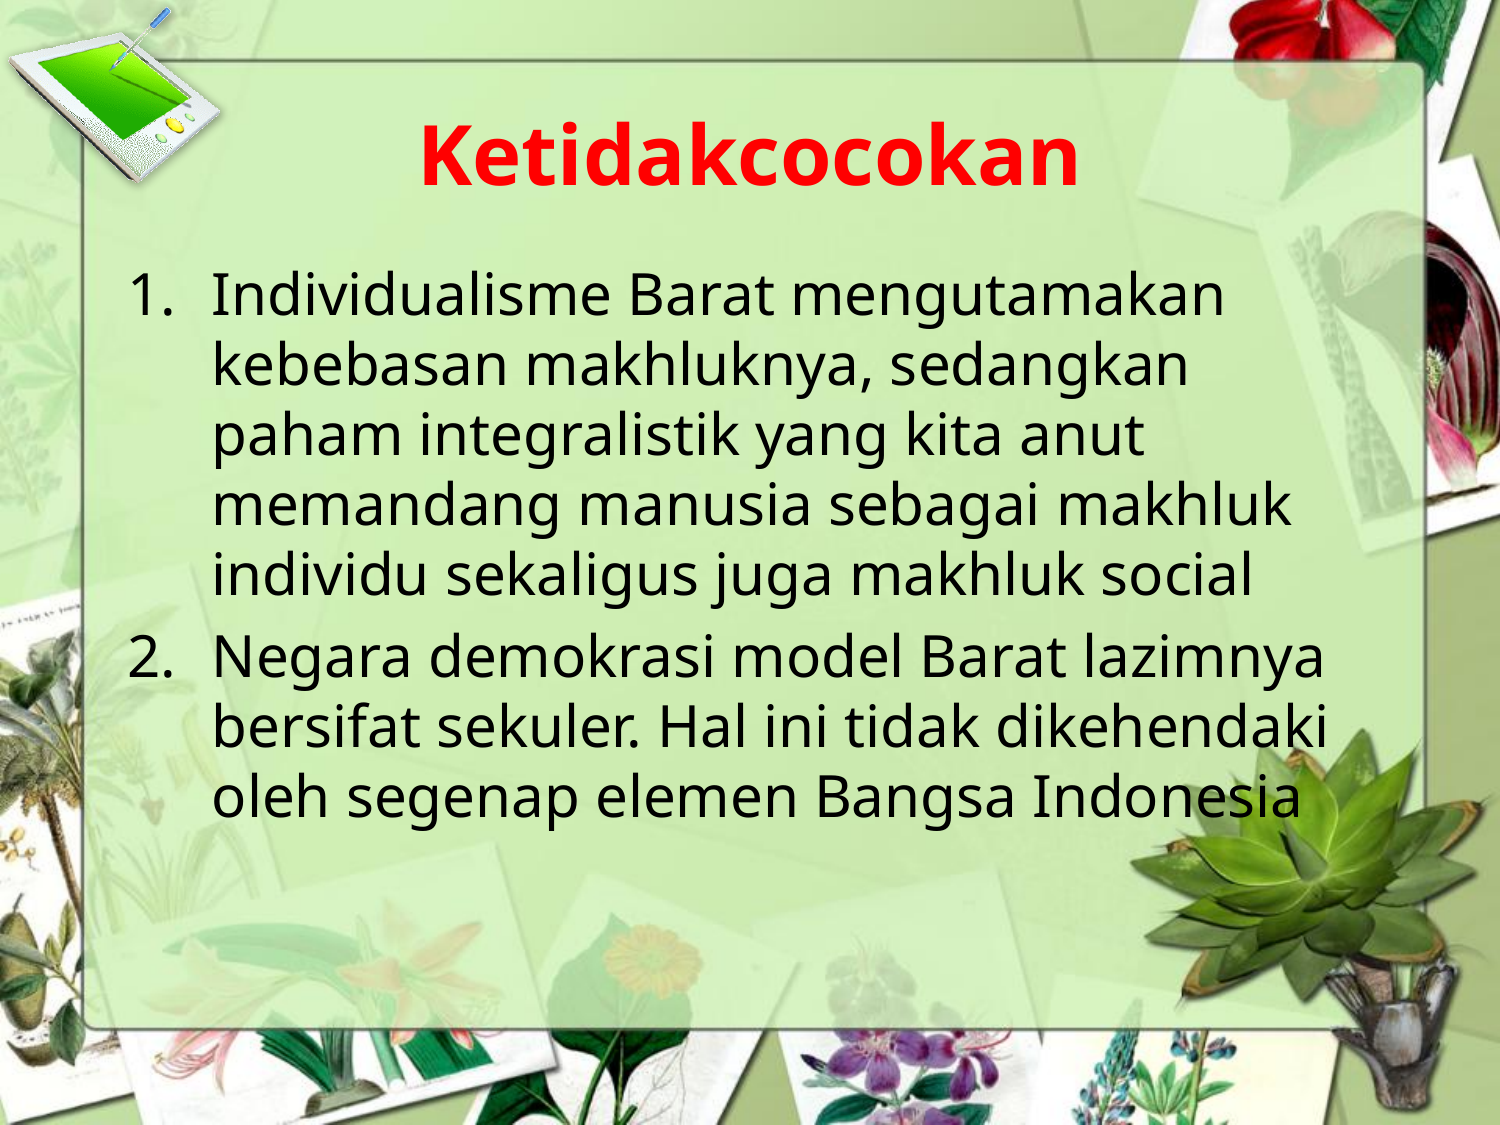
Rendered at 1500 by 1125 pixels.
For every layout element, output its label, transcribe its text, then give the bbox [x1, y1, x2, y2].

title Ketidakcocokan [112, 57, 1388, 246]
picture [0, 0, 1500, 1125]
list Individualisme Barat mengutamakan kebebasan makhluknya, sedangkan paham integralistik yang kita anut memandang manusia sebagai makhluk individu sekaligus juga makhluk social Negara demokrasi model Barat lazimnya bersifat sekuler. Hal ini tidak dikehendaki oleh segenap elemen Bangsa Indonesia [112, 249, 1388, 926]
